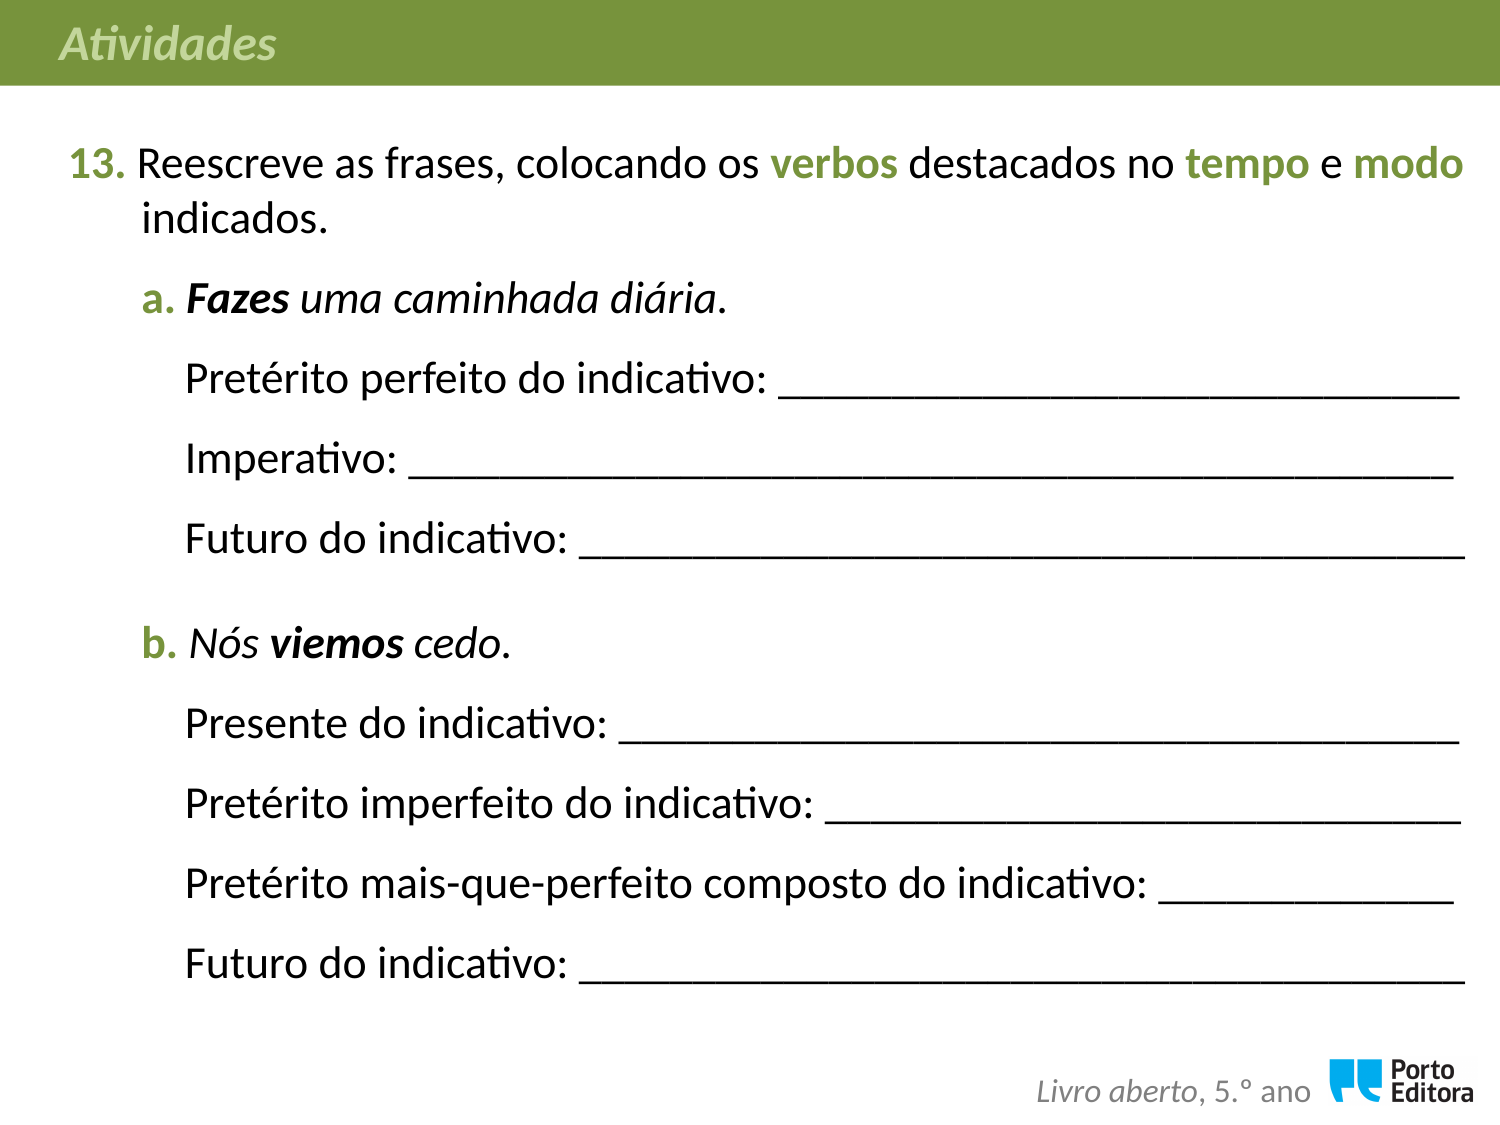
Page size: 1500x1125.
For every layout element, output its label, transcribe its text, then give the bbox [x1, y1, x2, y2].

text_box 13. Reescreve as frases, colocando os verbos destacados no tempo e modo indicados. a. Fazes uma caminhada diária. Pretérito perfeito do indicativo: ______________________________ Imperativo: ______________________________________________ Futuro do indicativo: _______________________________________ b. Nós viemos cedo. Presente do indicativo: _____________________________________ Pretérito imperfeito do indicativo: ____________________________ Pretérito mais-que-perfeito composto do indicativo: _____________ Futuro do indicativo: _______________________________________ [53, 125, 1500, 1063]
text_box Atividades [0, 0, 1500, 86]
picture [1328, 1056, 1479, 1106]
text_box Livro aberto, 5.º ano [1021, 1062, 1349, 1117]
